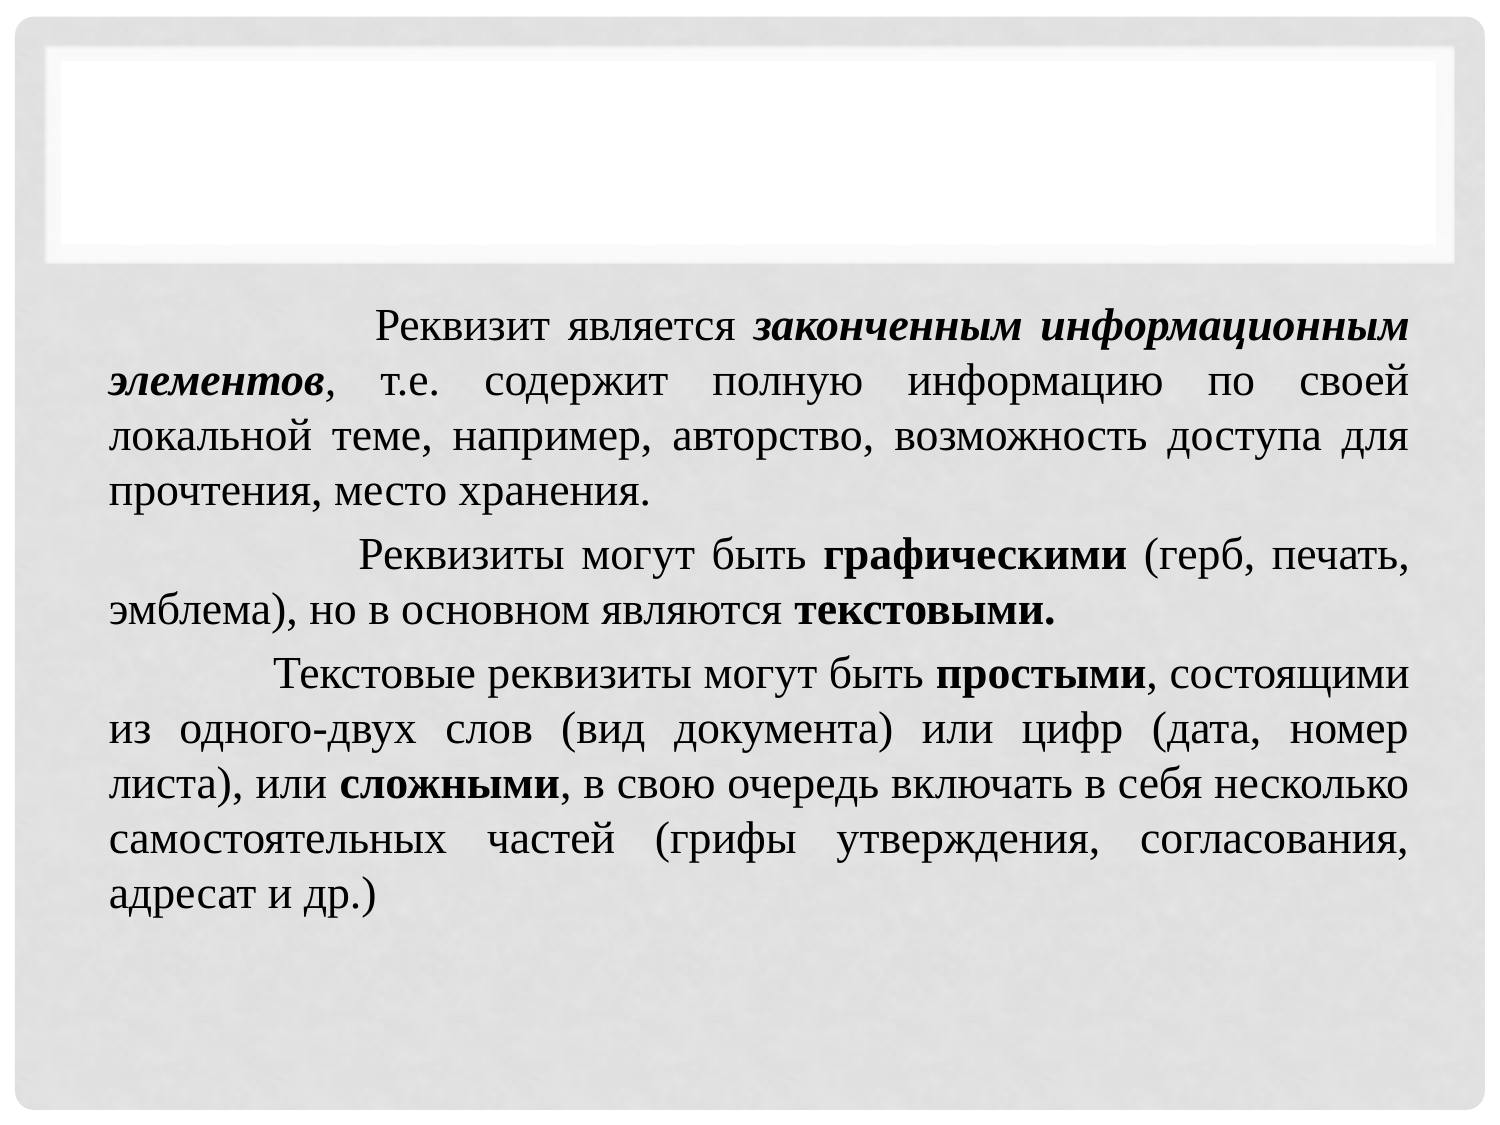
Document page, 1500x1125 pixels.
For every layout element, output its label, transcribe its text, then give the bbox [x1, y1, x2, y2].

list Реквизит является законченным информационным элементов, т.е. содержит полную информацию по своей локальной теме, например, авторство, возможность доступа для прочтения, место хранения. Реквизиты могут быть графическими (герб, печать, эмблема), но в основном являются текстовыми. Текстовые реквизиты могут быть простыми, состоящими из одного-двух слов (вид документа) или цифр (дата, номер листа), или сложными, в свою очередь включать в себя несколько самостоятельных частей (грифы утверждения, согласования, адресат и др.) [75, 287, 1425, 1005]
